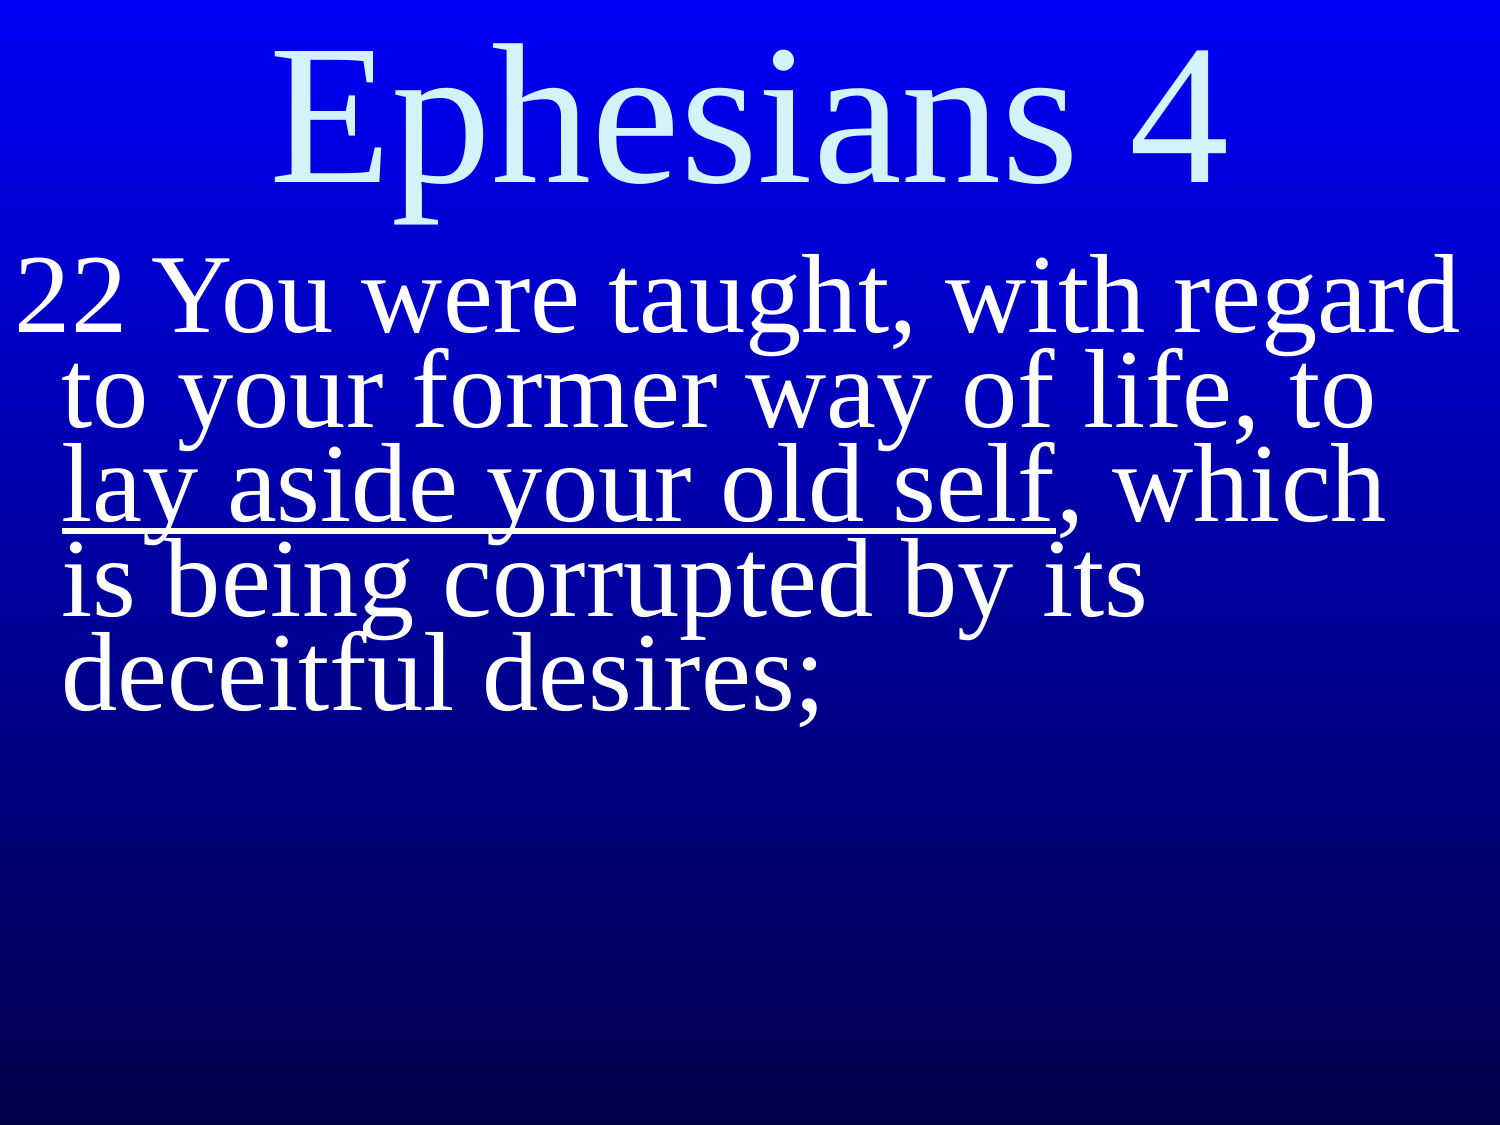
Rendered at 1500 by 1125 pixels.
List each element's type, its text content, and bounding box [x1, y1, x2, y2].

title Ephesians 4 [0, 0, 1500, 249]
list 22 You were taught, with regard to your former way of life, to lay aside your old self, which is being corrupted by its deceitful desires; [0, 249, 1500, 1051]
